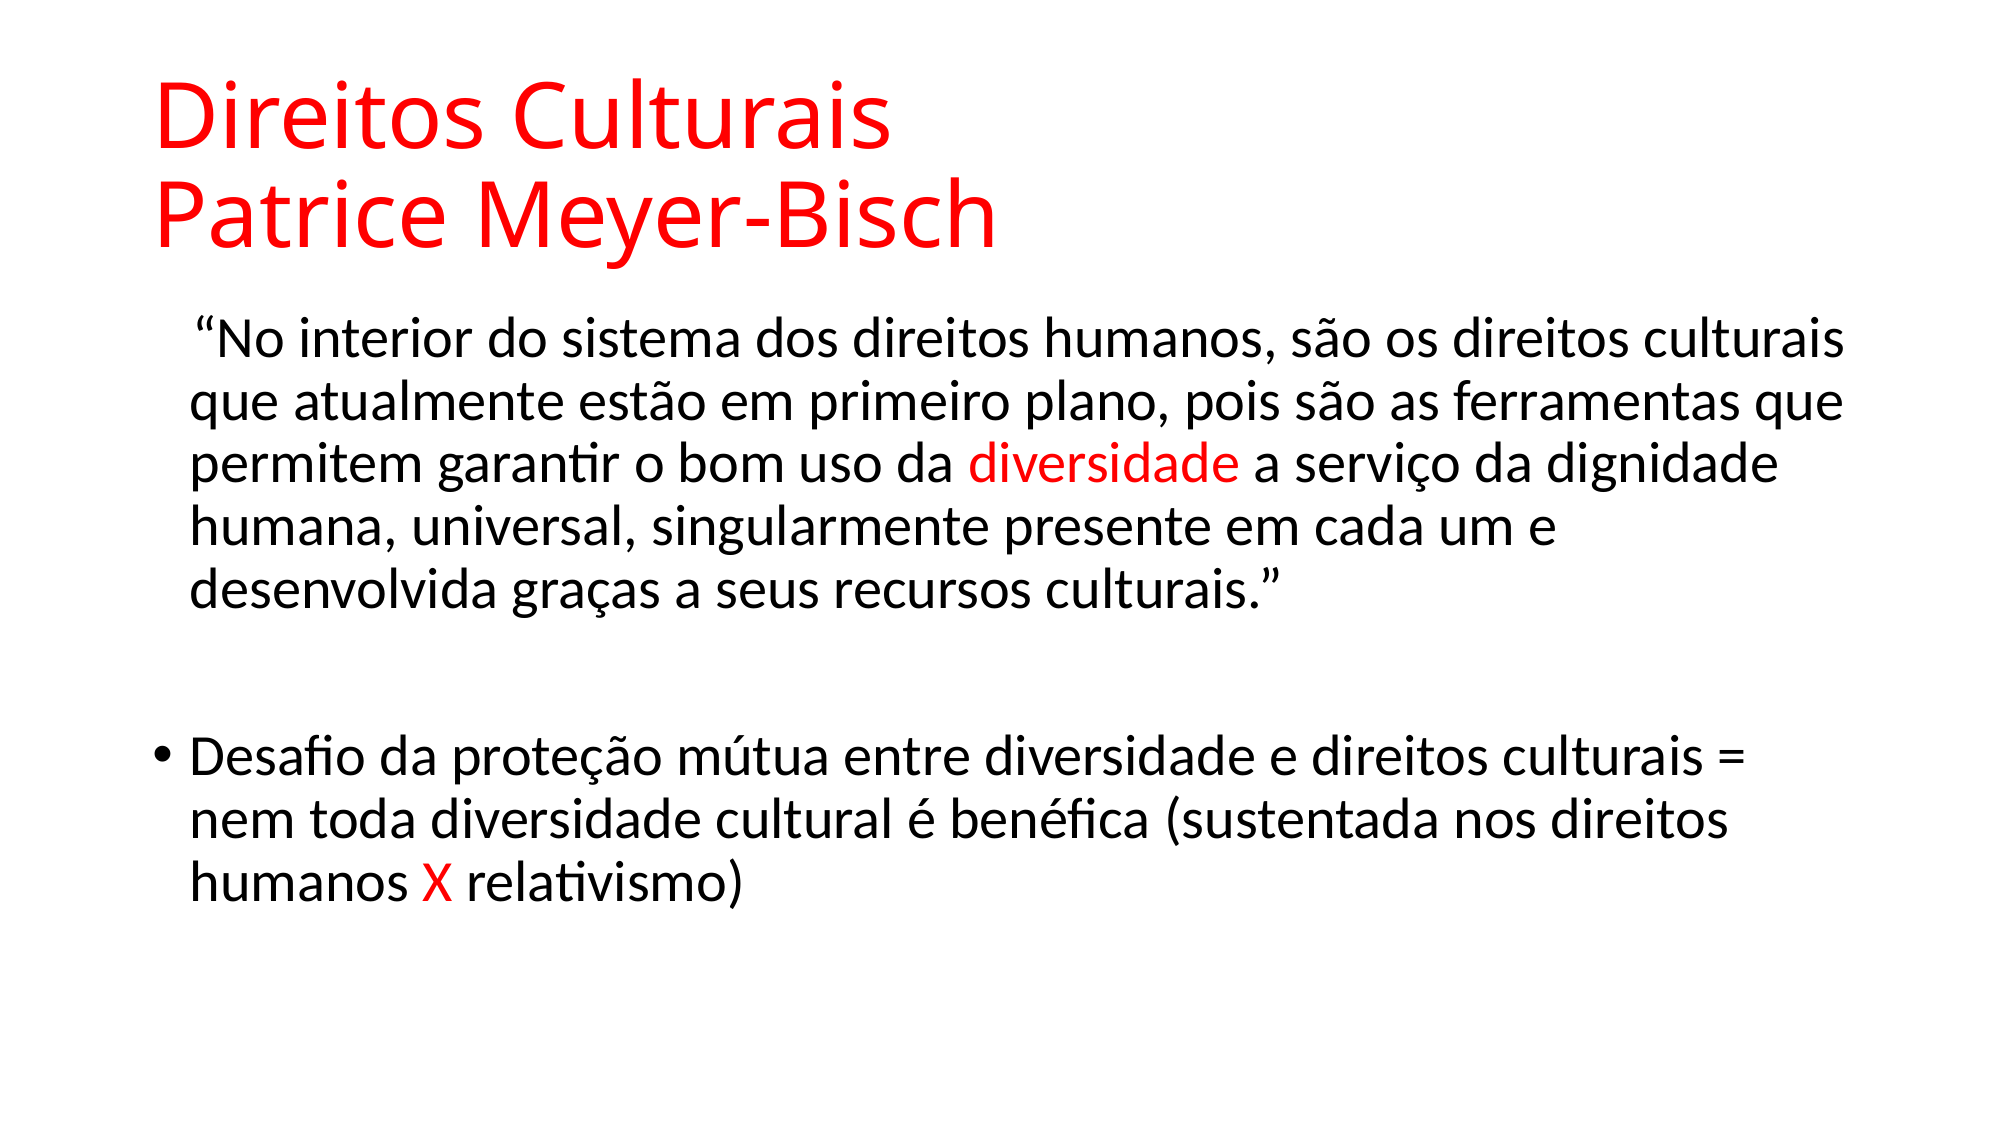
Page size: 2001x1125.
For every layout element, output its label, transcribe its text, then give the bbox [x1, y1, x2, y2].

title Direitos Culturais Patrice Meyer-Bisch [137, 59, 1863, 278]
list “No interior do sistema dos direitos humanos, são os direitos culturais que atualmente estão em primeiro plano, pois são as ferramentas que permitem garantir o bom uso da diversidade a serviço da dignidade humana, universal, singularmente presente em cada um e desenvolvida graças a seus recursos culturais.” Desafio da proteção mútua entre diversidade e direitos culturais = nem toda diversidade cultural é benéfica (sustentada nos direitos humanos X relativismo) [137, 299, 1863, 1014]
